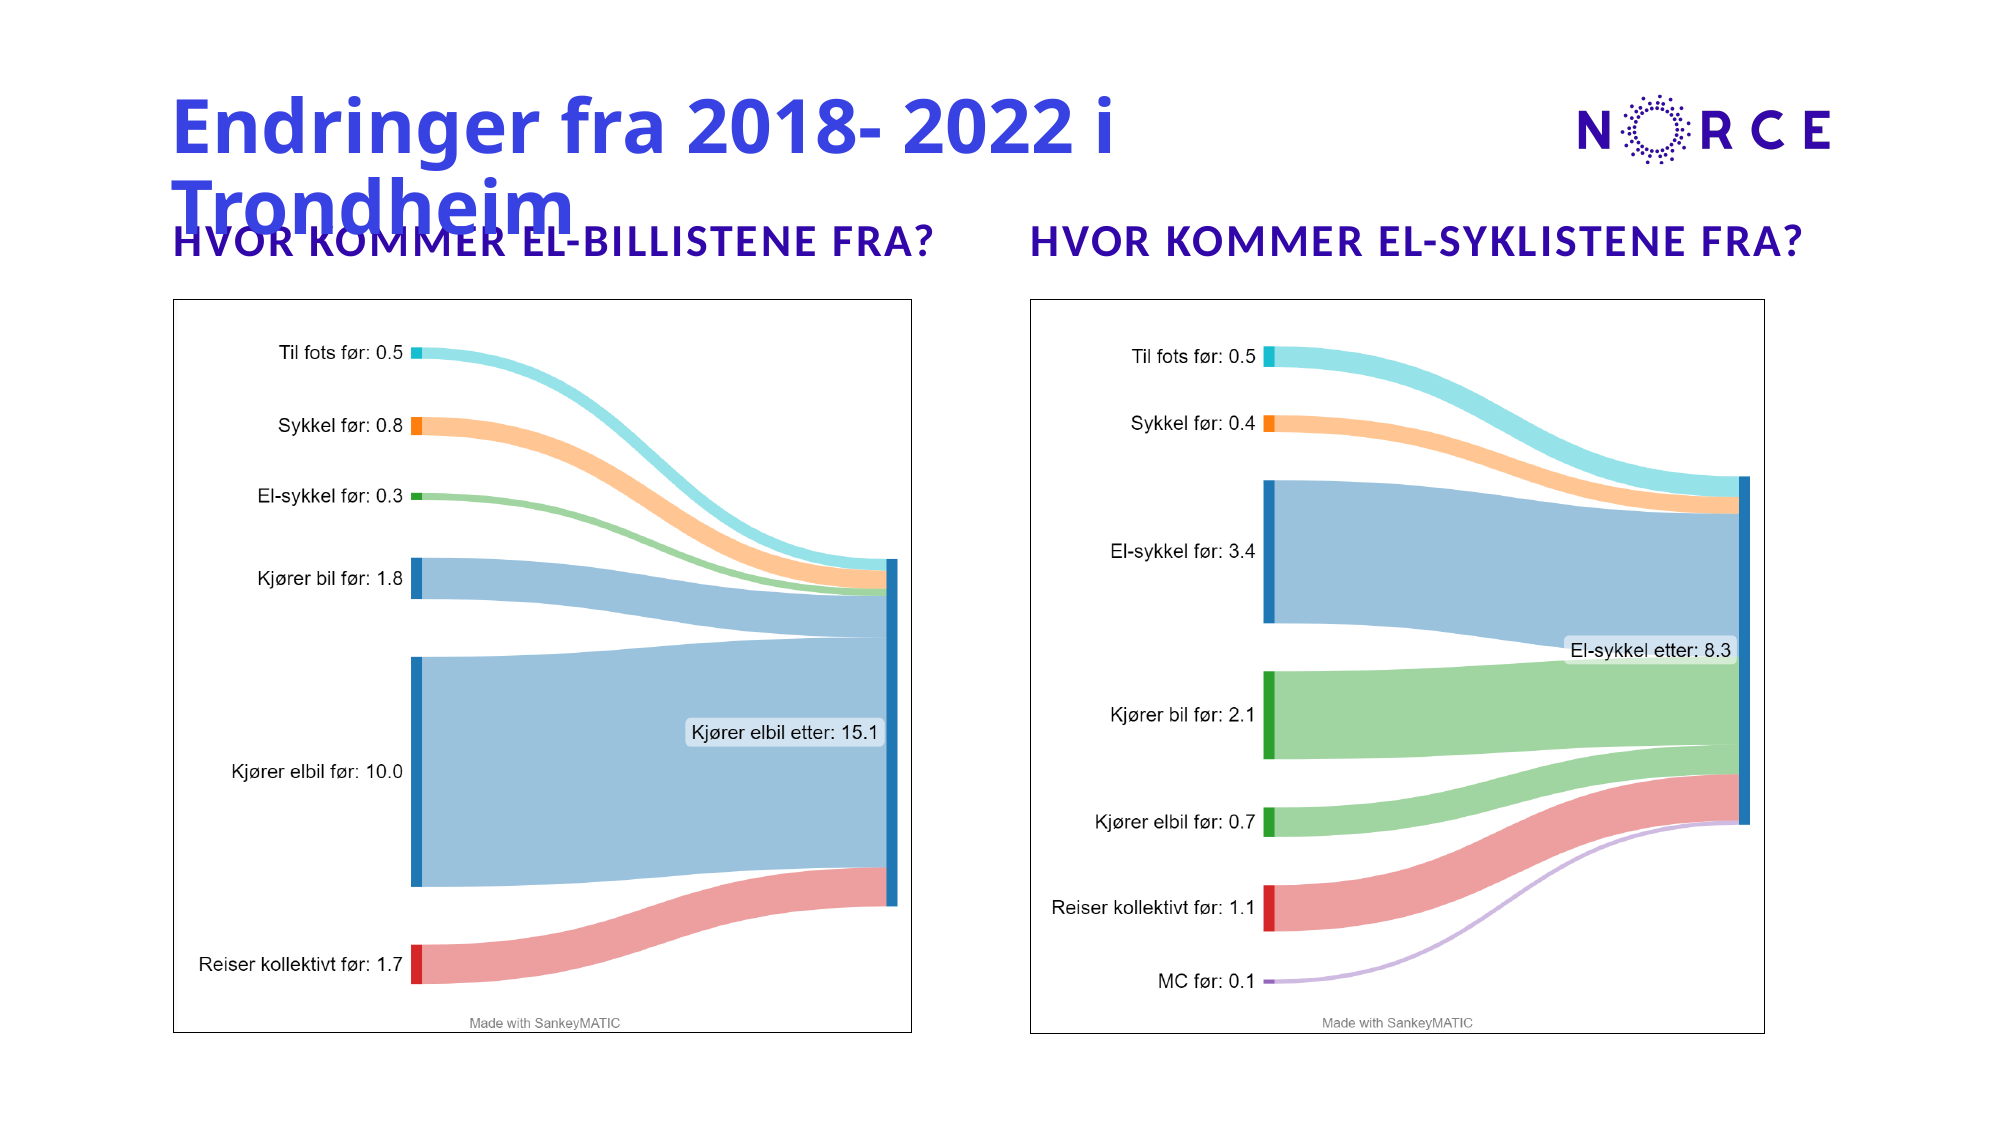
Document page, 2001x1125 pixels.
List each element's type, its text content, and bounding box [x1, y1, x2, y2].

list Hvor kommer El-billISTENE FRA? [173, 210, 974, 266]
picture [173, 299, 912, 1033]
title Endringer fra 2018- 2022 i Trondheim [170, 88, 1461, 177]
picture [1574, 0, 2000, 169]
list Hvor kommer El-syklistene fra? [1030, 210, 1834, 266]
picture [1030, 299, 1765, 1034]
